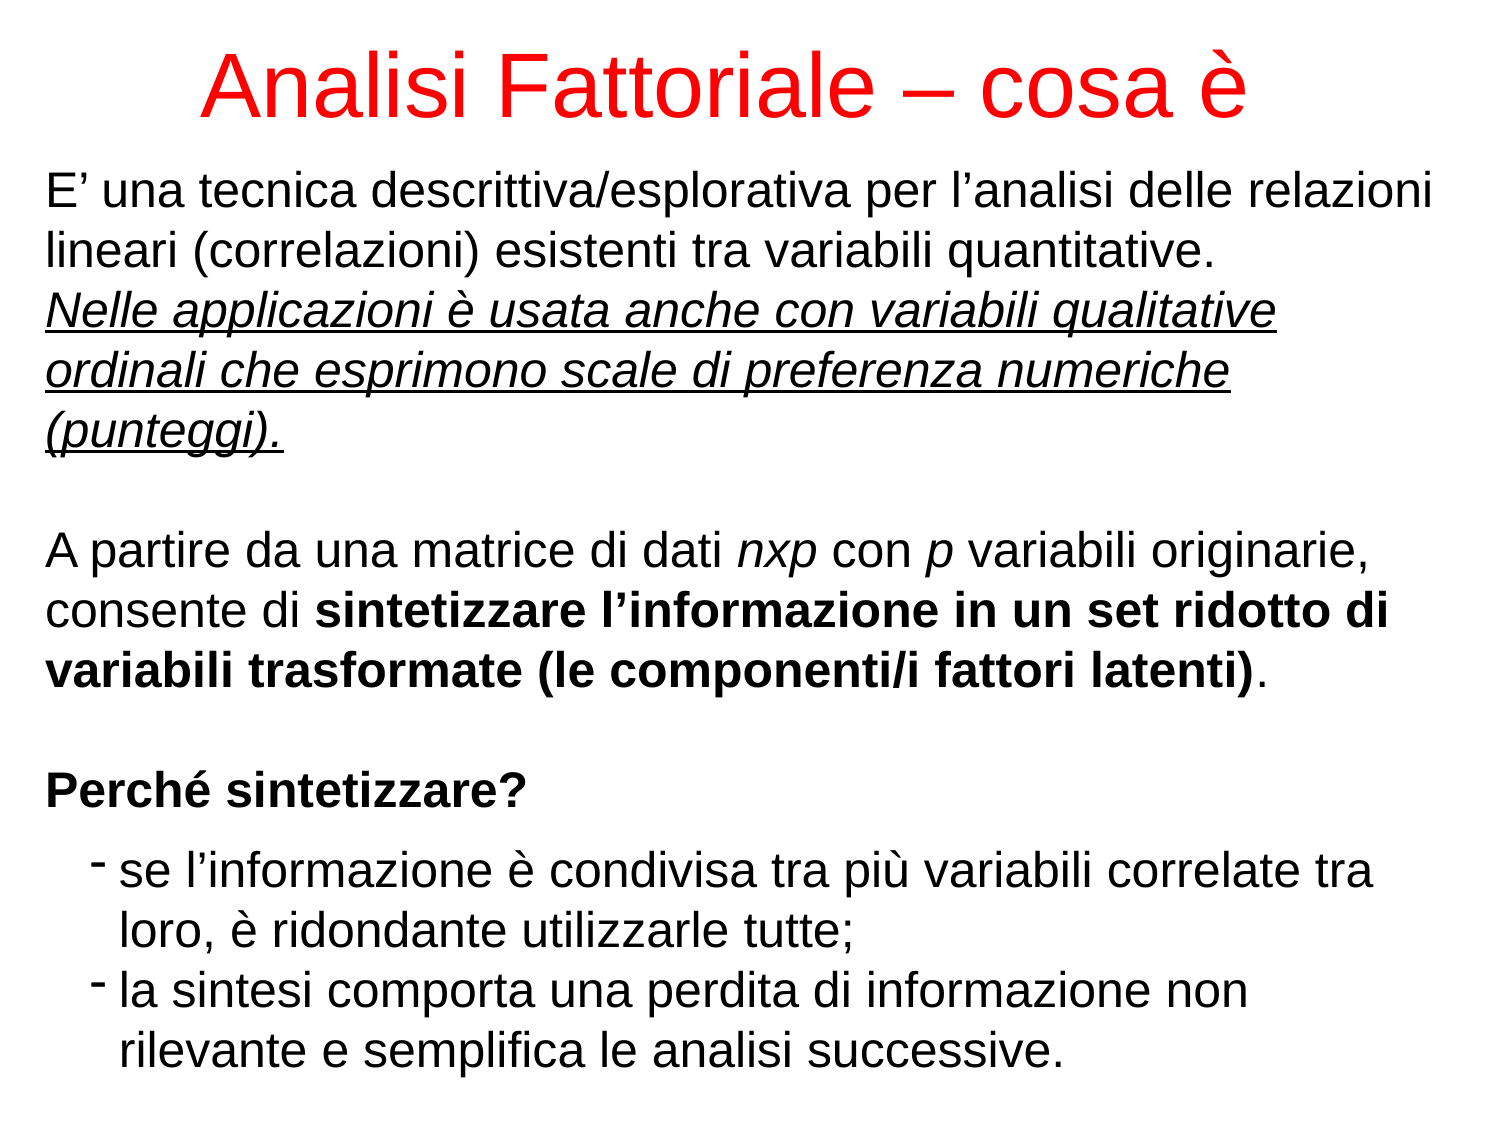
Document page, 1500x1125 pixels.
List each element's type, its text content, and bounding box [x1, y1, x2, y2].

title Analisi Fattoriale – cosa è [62, 12, 1413, 149]
text_box se l’informazione è condivisa tra più variabili correlate tra loro, è ridondante utilizzarle tutte; la sintesi comporta una perdita di informazione non rilevante e semplifica le analisi successive. [75, 829, 1463, 1085]
text_box E’ una tecnica descrittiva/esplorativa per l’analisi delle relazioni lineari (correlazioni) esistenti tra variabili quantitative. Nelle applicazioni è usata anche con variabili qualitative ordinali che esprimono scale di preferenza numeriche (punteggi). A partire da una matrice di dati nxp con p variabili originarie, consente di sintetizzare l’informazione in un set ridotto di variabili trasformate (le componenti/i fattori latenti). Perché sintetizzare? [30, 149, 1450, 825]
